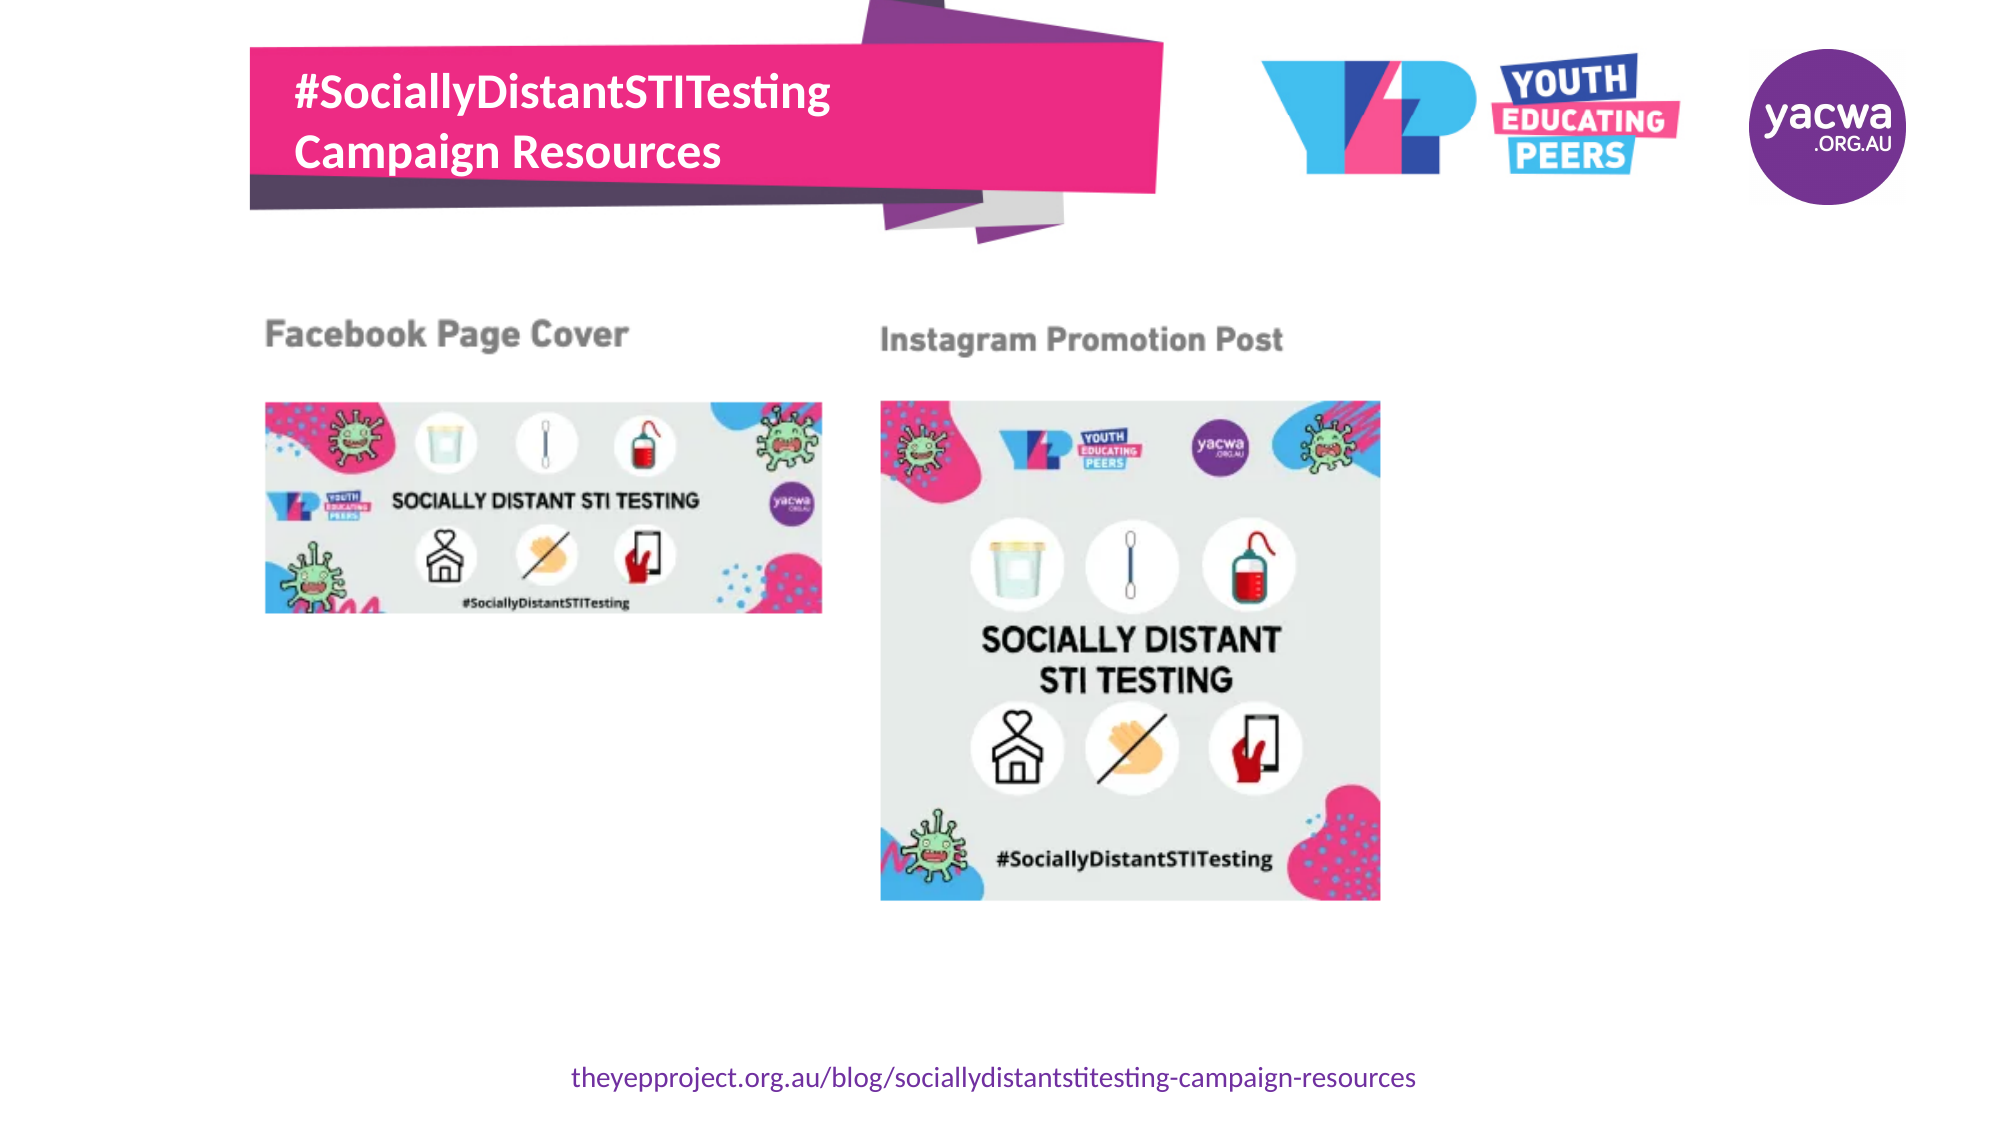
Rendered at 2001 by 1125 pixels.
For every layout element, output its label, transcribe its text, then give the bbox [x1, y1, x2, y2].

picture [249, 310, 830, 633]
text_box theyepproject.org.au/blog/sociallydistantstitesting-campaign-resources [556, 1050, 1945, 1101]
picture [249, 0, 1906, 260]
picture [866, 310, 1397, 936]
